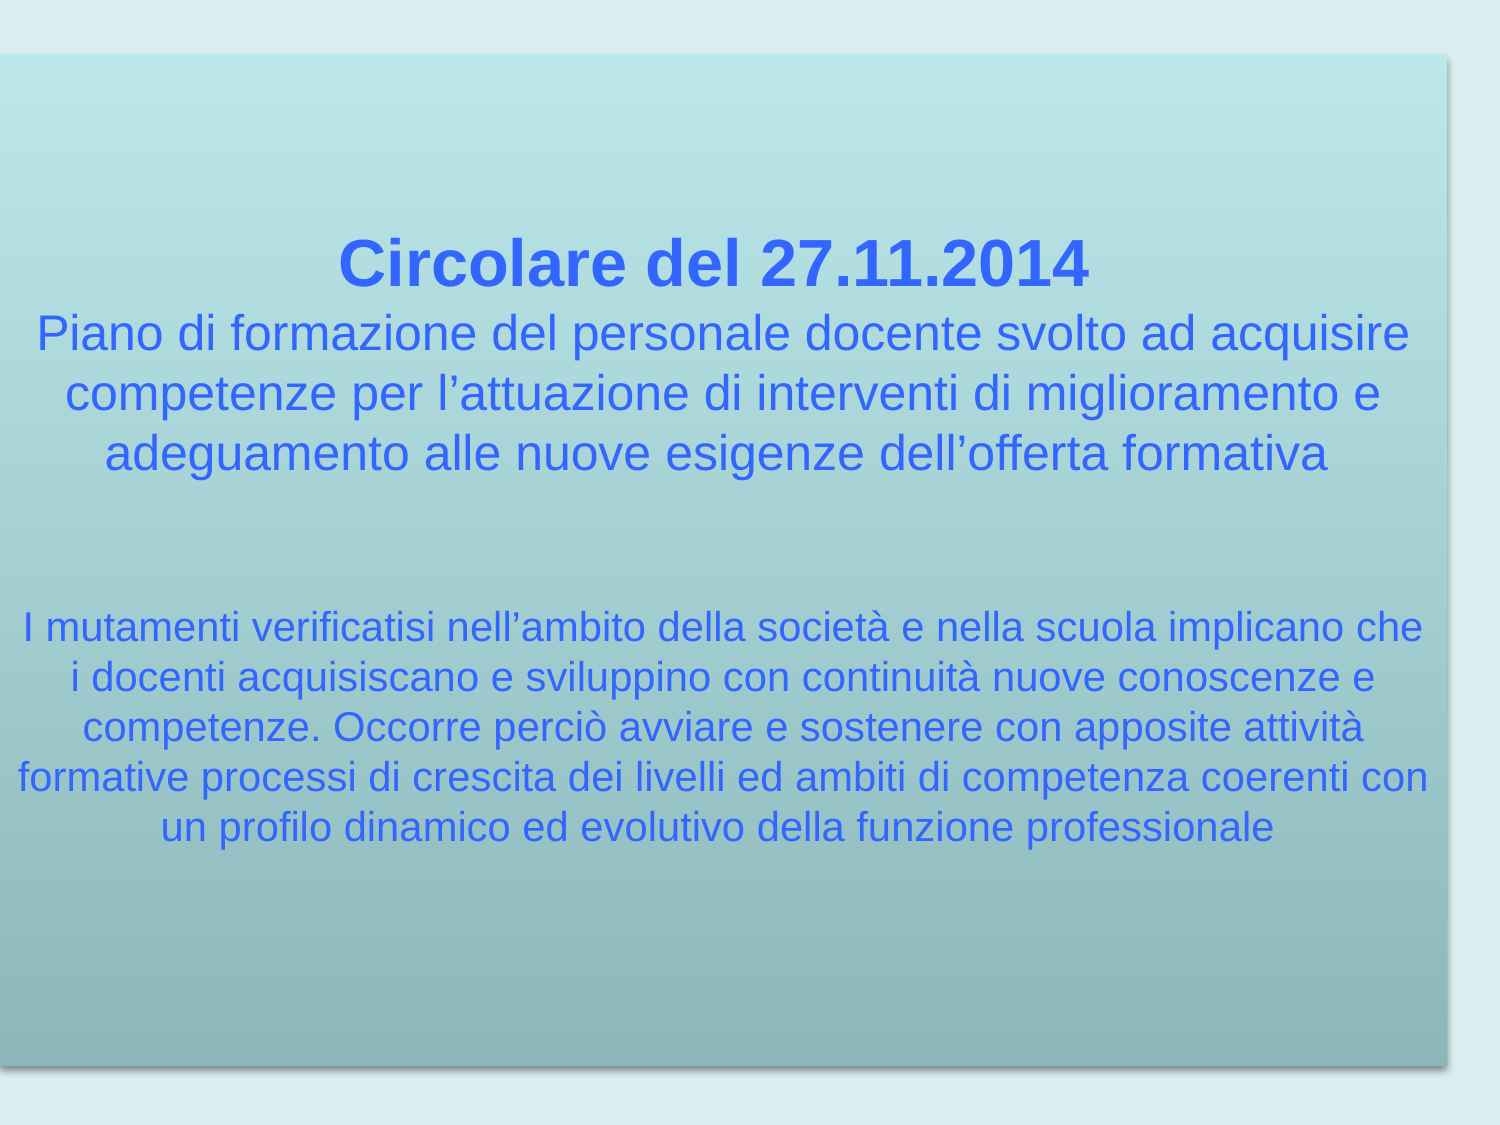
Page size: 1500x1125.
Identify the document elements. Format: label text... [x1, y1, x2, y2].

title Circolare del 27.11.2014 Piano di formazione del personale docente svolto ad acquisire competenze per l’attuazione di interventi di miglioramento e adeguamento alle nuove esigenze dell’offerta formativa I mutamenti verificatisi nell’ambito della società e nella scuola implicano che i docenti acquisiscano e sviluppino con continuità nuove conoscenze e competenze. Occorre perciò avviare e sostenere con apposite attività formative processi di crescita dei livelli ed ambiti di competenza coerenti con un profilo dinamico ed evolutivo della funzione professionale [0, 54, 1448, 1067]
